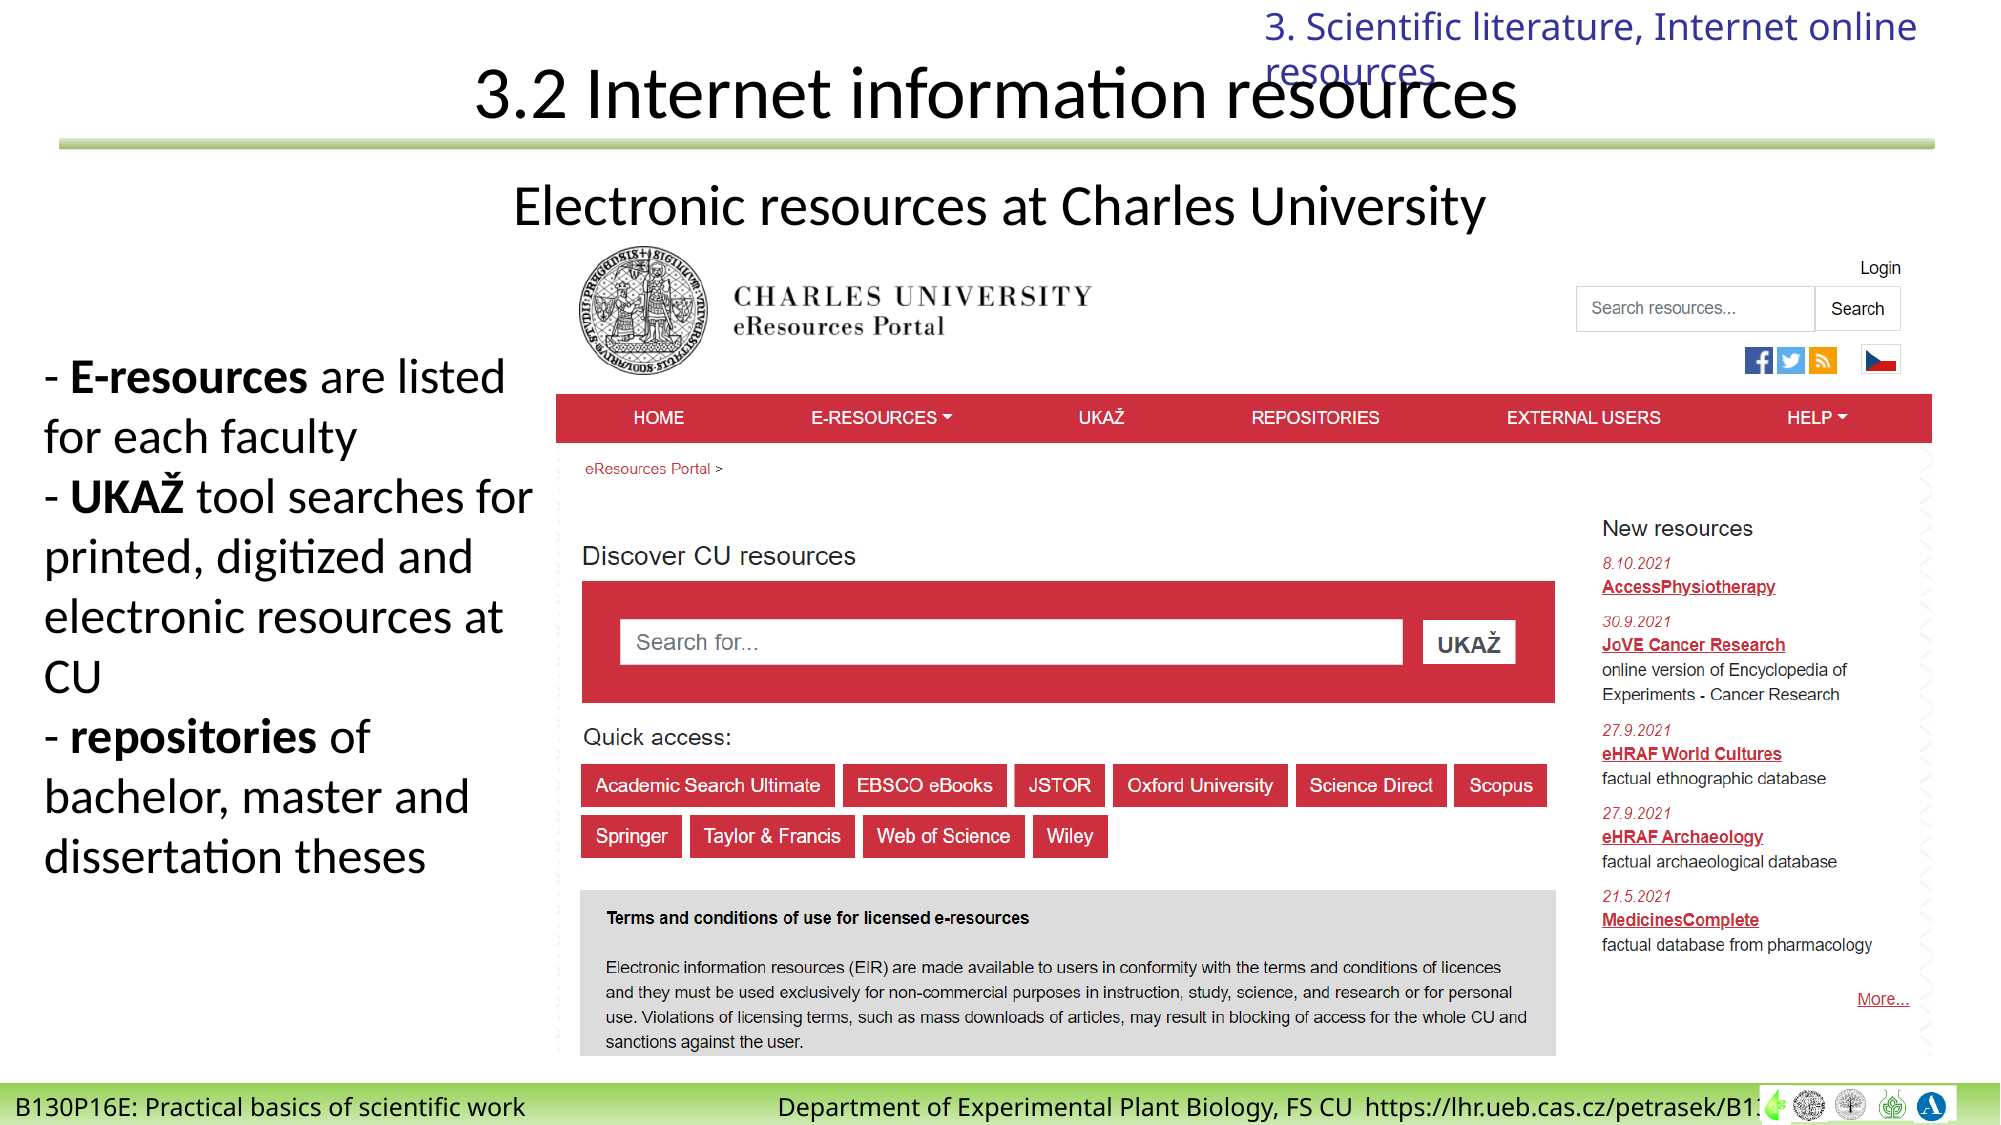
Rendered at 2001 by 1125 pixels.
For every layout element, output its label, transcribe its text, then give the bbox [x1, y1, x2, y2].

picture [556, 239, 1932, 1057]
text_box Electronic resources at Charles University [163, 159, 1837, 245]
text_box 3. Scientific literature, Internet online resources [1249, 0, 2000, 101]
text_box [0, 1083, 2000, 1125]
text_box - E-resources are listed for each faculty - UKAŽ tool searches for printed, digitized and electronic resources at CU - repositories of bachelor, master and dissertation theses [29, 336, 551, 891]
text_box 3.2 Internet information resources [195, 36, 1799, 142]
text_box [56, 135, 1938, 152]
